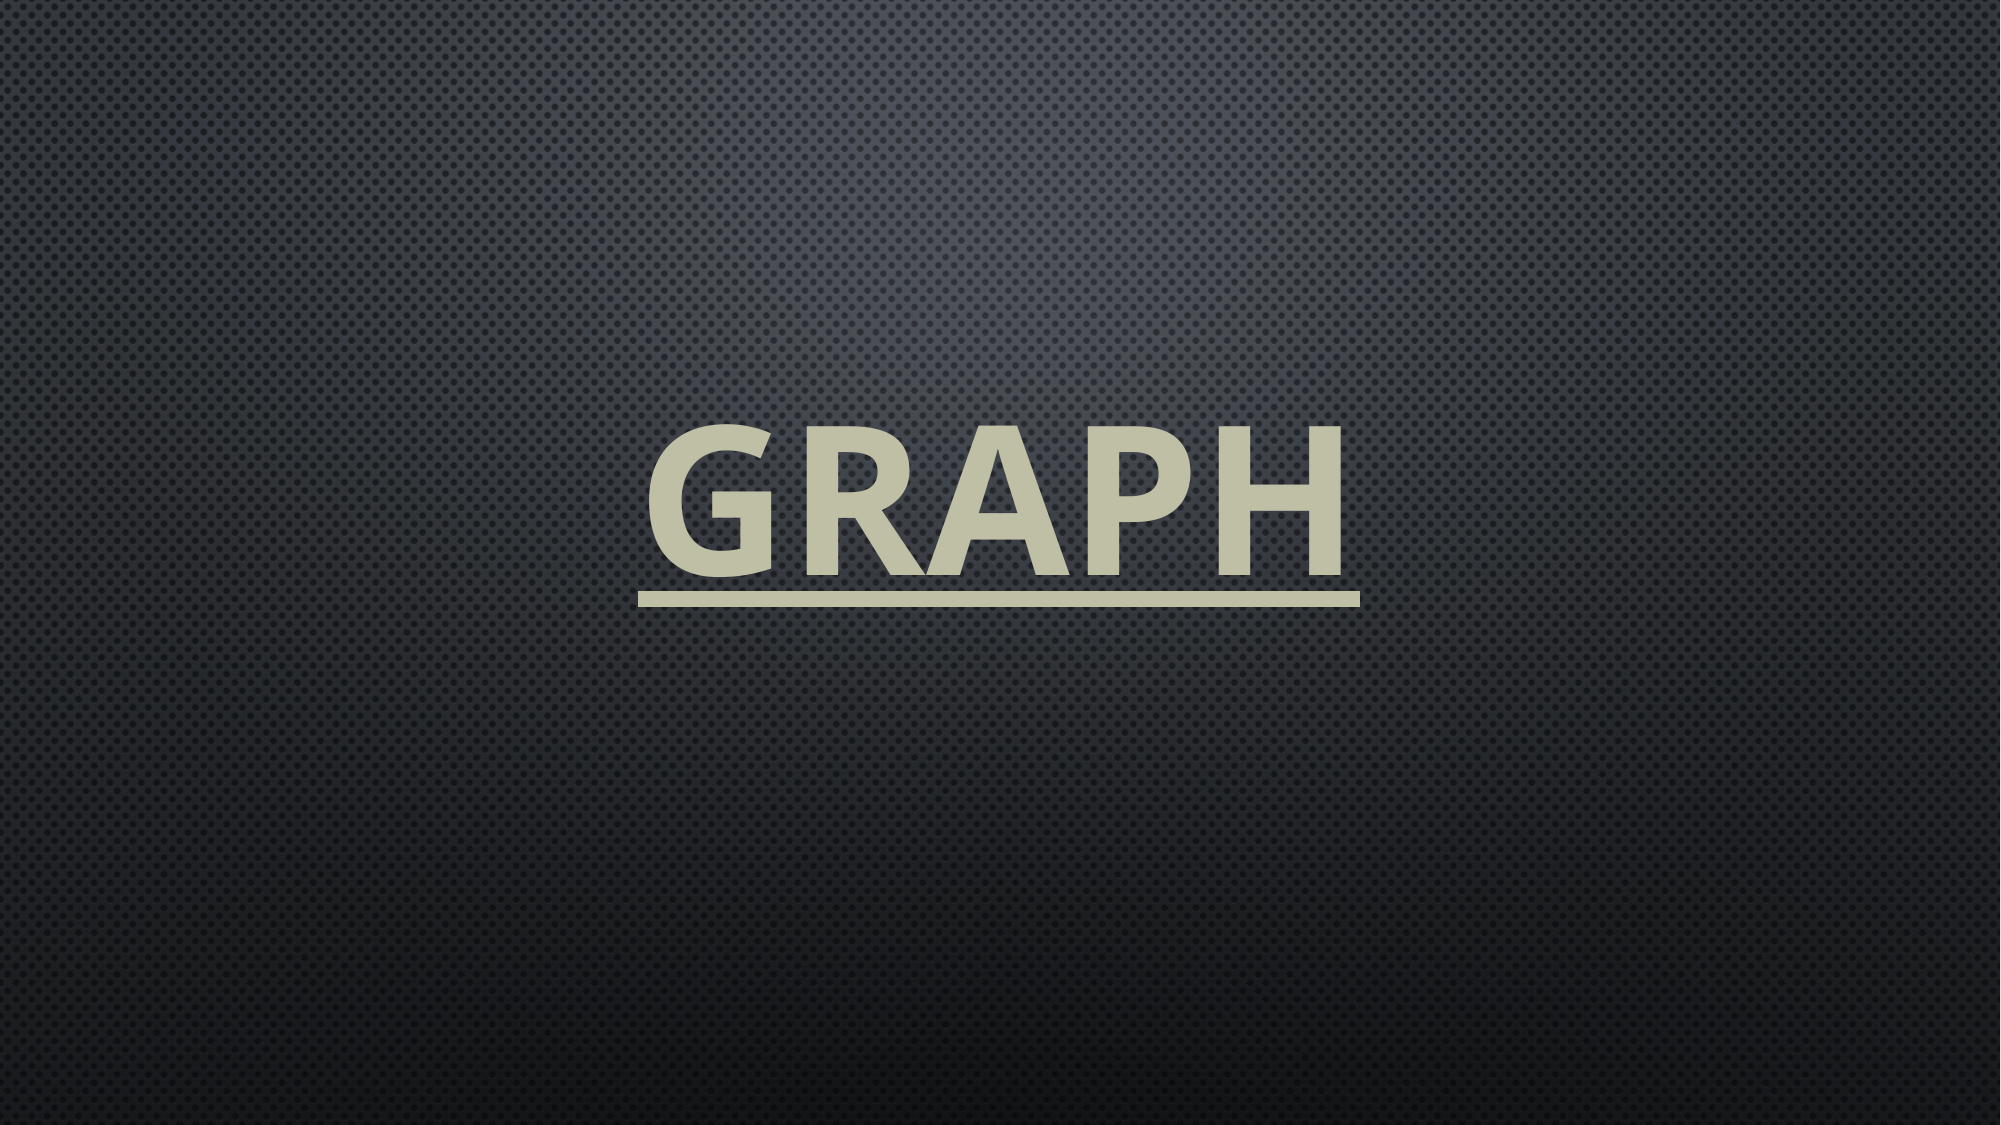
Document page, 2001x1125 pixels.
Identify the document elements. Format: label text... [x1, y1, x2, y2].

title Graph [287, 99, 1711, 625]
